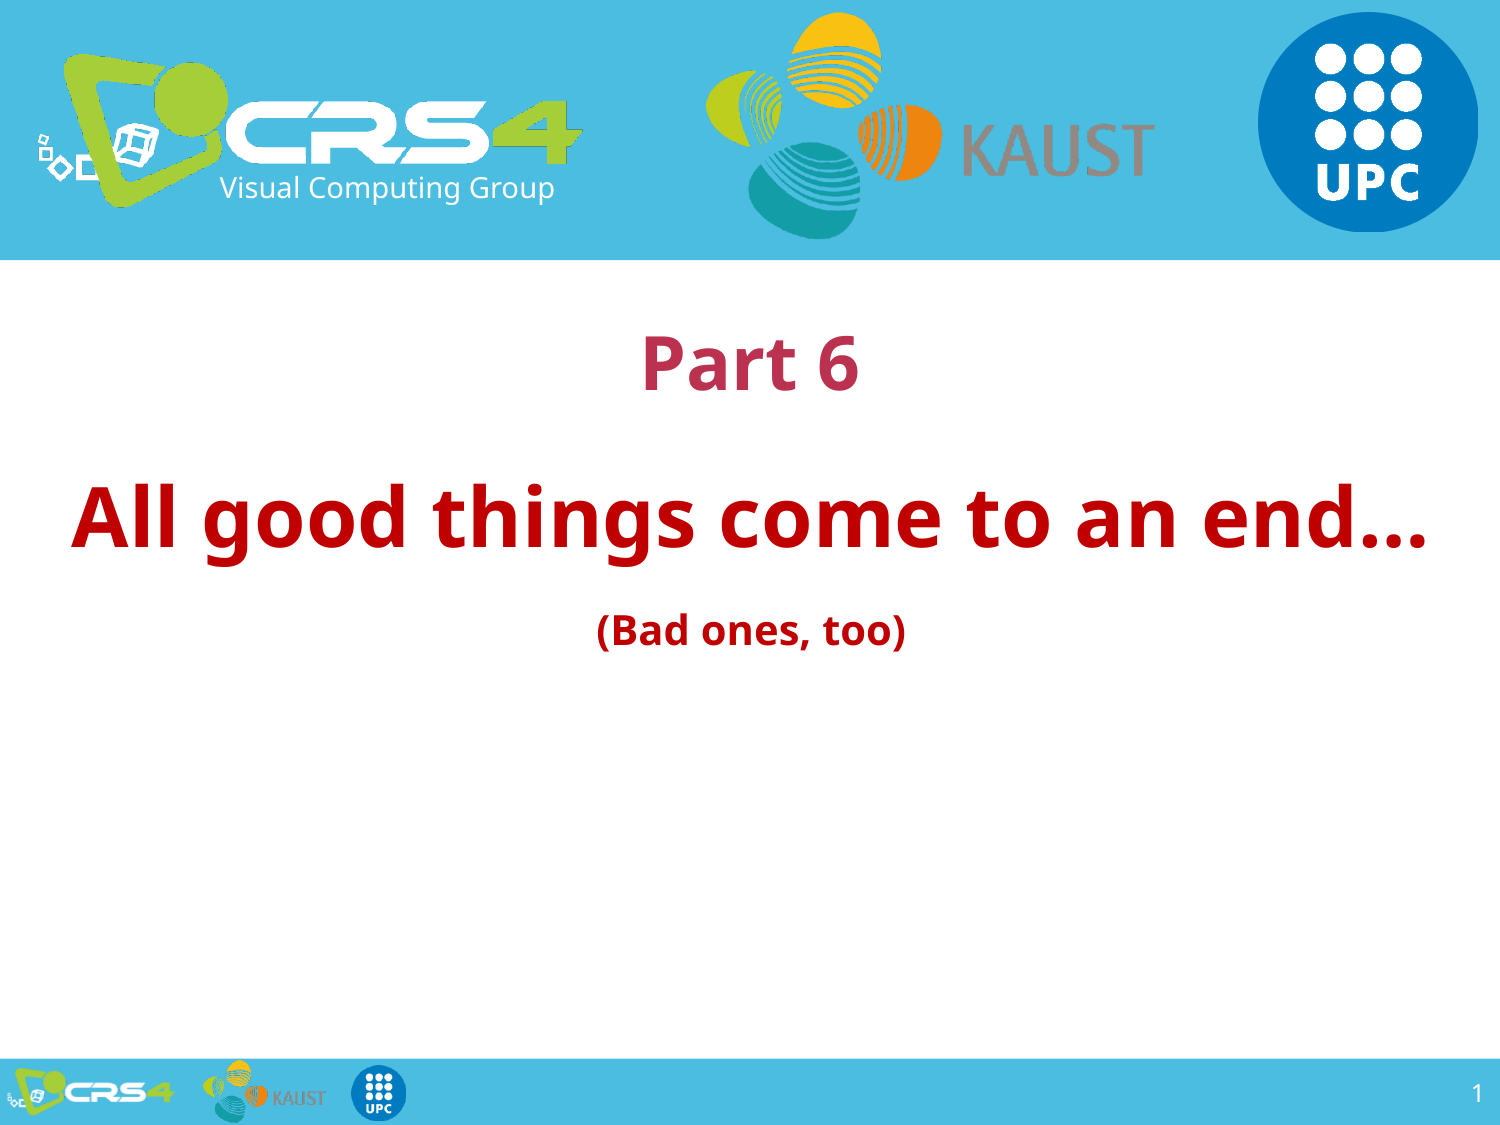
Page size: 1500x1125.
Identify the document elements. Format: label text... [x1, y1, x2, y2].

subtitle All good things come to an end… (Bad ones, too) [29, 456, 1473, 1038]
picture [1, 1064, 180, 1119]
picture [351, 1065, 406, 1121]
picture [1258, 12, 1478, 232]
slide_number 1 [1187, 1070, 1500, 1109]
picture [17, 40, 599, 219]
picture [203, 1060, 326, 1123]
title Part 6 [29, 266, 1471, 455]
picture [706, 12, 1157, 241]
